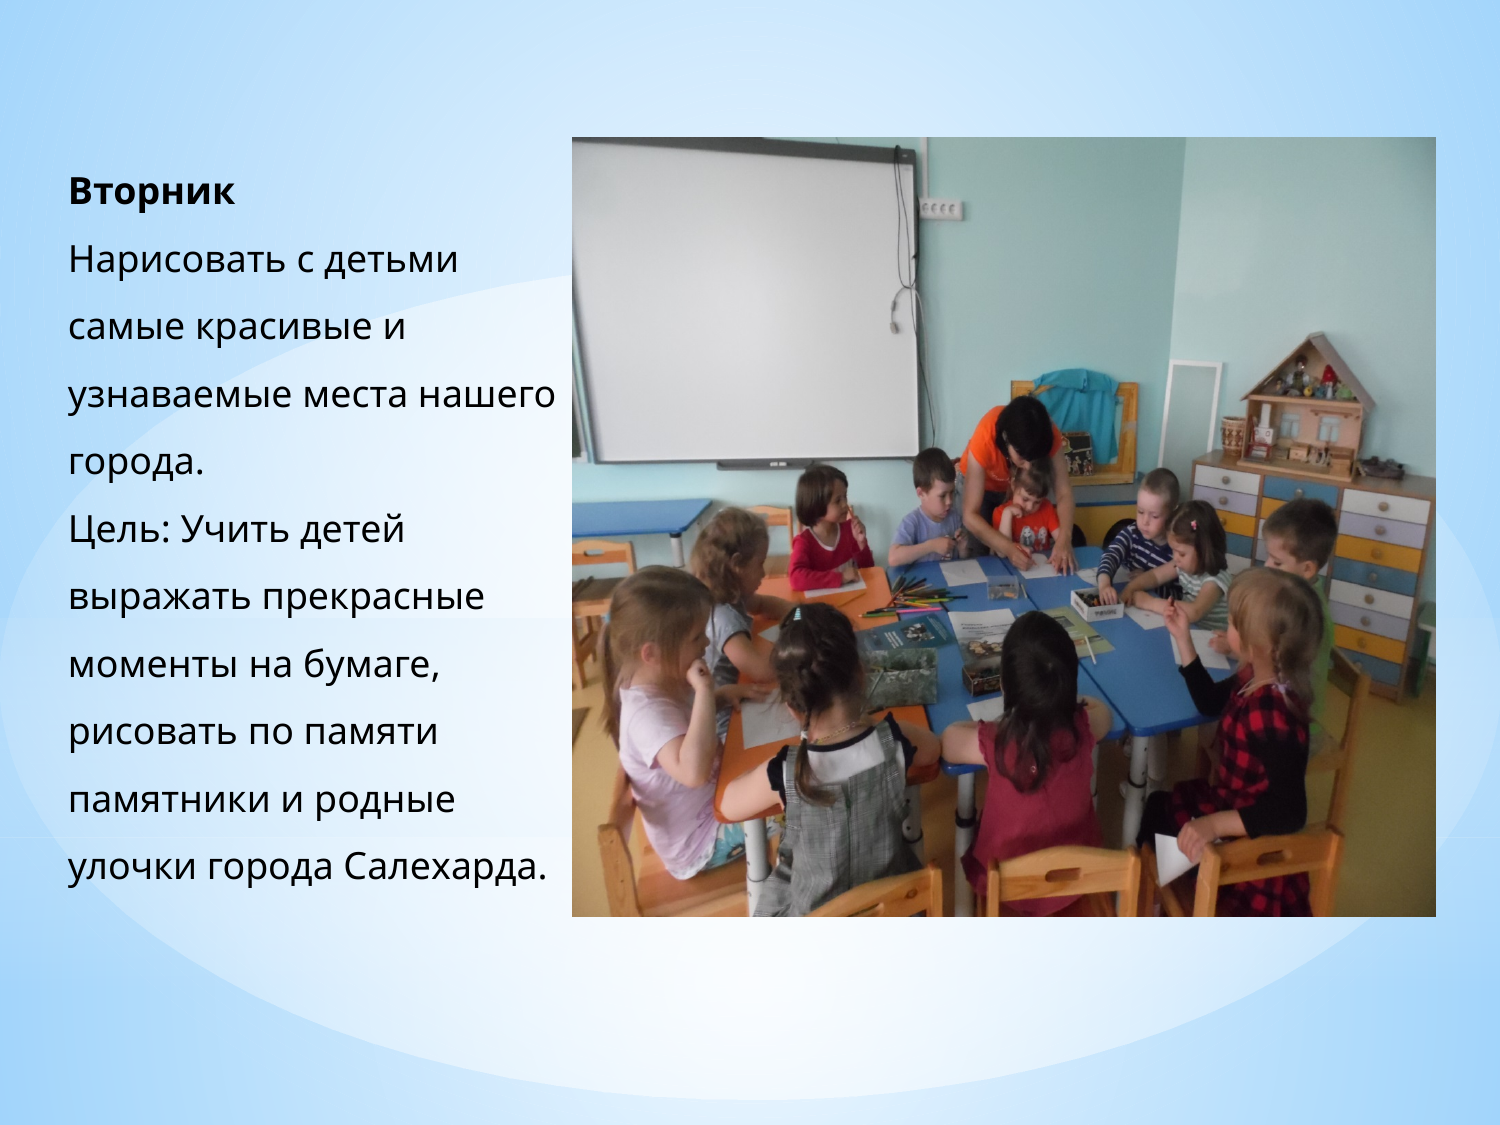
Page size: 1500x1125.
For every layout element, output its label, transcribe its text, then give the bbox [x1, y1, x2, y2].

picture [572, 136, 1436, 918]
text_box Вторник Нарисовать с детьми самые красивые и узнаваемые места нашего города. Цель: Учить детей выражать прекрасные моменты на бумаге, рисовать по памяти памятники и родные улочки города Салехарда. [53, 137, 569, 895]
